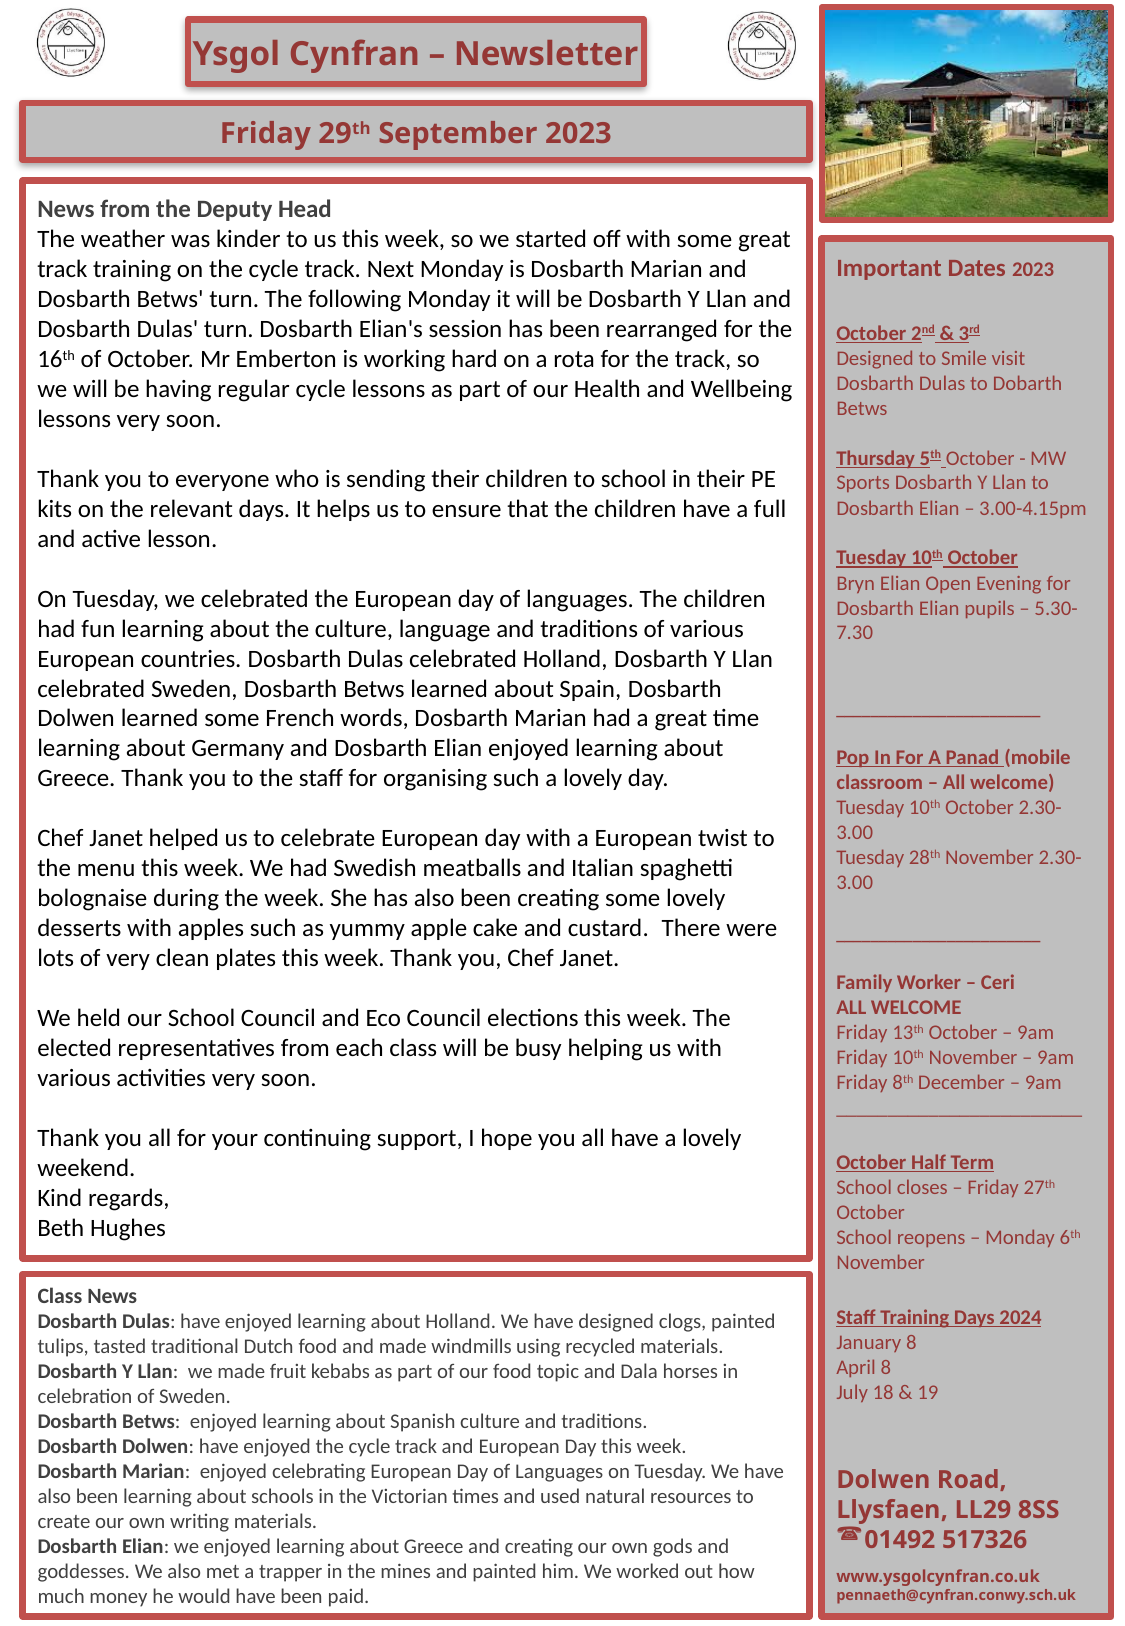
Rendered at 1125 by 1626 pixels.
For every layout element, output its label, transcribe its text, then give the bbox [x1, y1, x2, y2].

text_box Friday 29th September 2023 [22, 102, 810, 161]
picture [725, 10, 798, 81]
picture [34, 6, 106, 78]
text_box Important Dates 2023 October 2nd & 3rd Designed to Smile visit Dosbarth Dulas to Dobarth Betws Thursday 5th October - MW Sports Dosbarth Y Llan to Dosbarth Elian – 3.00-4.15pm Tuesday 10th October Bryn Elian Open Evening for Dosbarth Elian pupils – 5.30-7.30 ________________________ Pop In For A Panad (mobile classroom – All welcome) Tuesday 10th October 2.30-3.00 Tuesday 28th November 2.30-3.00 ________________________ Family Worker – Ceri ALL WELCOME Friday 13th October – 9am Friday 10th November – 9am Friday 8th December – 9am ________________________ October Half Term School closes – Friday 27th October School reopens – Monday 6th November Staff Training Days 2024 January 8 April 8 July 18 & 19 Dolwen Road, Llysfaen, LL29 8SS 01492 517326 www.ysgolcynfran.co.uk pennaeth@cynfran.conwy.sch.uk [819, 236, 1113, 1619]
text_box Class News Dosbarth Dulas: have enjoyed learning about Holland. We have designed clogs, painted tulips, tasted traditional Dutch food and made windmills using recycled materials. Dosbarth Y Llan: we made fruit kebabs as part of our food topic and Dala horses in celebration of Sweden. Dosbarth Betws: enjoyed learning about Spanish culture and traditions. Dosbarth Dolwen: have enjoyed the cycle track and European Day this week. Dosbarth Marian: enjoyed celebrating European Day of Languages on Tuesday. We have also been learning about schools in the Victorian times and used natural resources to create our own writing materials. Dosbarth Elian: we enjoyed learning about Greece and creating our own gods and goddesses. We also met a trapper in the mines and painted him. We worked out how much money he would have been paid. [20, 1272, 812, 1618]
text_box Ysgol Cynfran – Newsletter [187, 19, 645, 85]
text_box News from the Deputy Head The weather was kinder to us this week, so we started off with some great track training on the cycle track. Next Monday is Dosbarth Marian and Dosbarth Betws' turn. The following Monday it will be Dosbarth Y Llan and Dosbarth Dulas' turn. Dosbarth Elian's session has been rearranged for the 16th of October. Mr Emberton is working hard on a rota for the track, so we will be having regular cycle lessons as part of our Health and Wellbeing lessons very soon. Thank you to everyone who is sending their children to school in their PE kits on the relevant days. It helps us to ensure that the children have a full and active lesson. On Tuesday, we celebrated the European day of languages. The children had fun learning about the culture, language and traditions of various European countries. Dosbarth Dulas celebrated Holland, Dosbarth Y Llan celebrated Sweden, Dosbarth Betws learned about Spain, Dosbarth Dolwen learned some French words, Dosbarth Marian had a great time learning about Germany and Dosbarth Elian enjoyed learning about Greece. Thank you to the staff for organising such a lovely day. Chef Janet helped us to celebrate European day with a European twist to the menu this week. We had Swedish meatballs and Italian spaghetti bolognaise during the week. She has also been creating some lovely desserts with apples such as yummy apple cake and custard. There were lots of very clean plates this week. Thank you, Chef Janet. We held our School Council and Eco Council elections this week. The elected representatives from each class will be busy helping us with various activities very soon. Thank you all for your continuing support, I hope you all have a lovely weekend. Kind regards, Beth Hughes [20, 178, 812, 1261]
picture [824, 10, 1109, 217]
